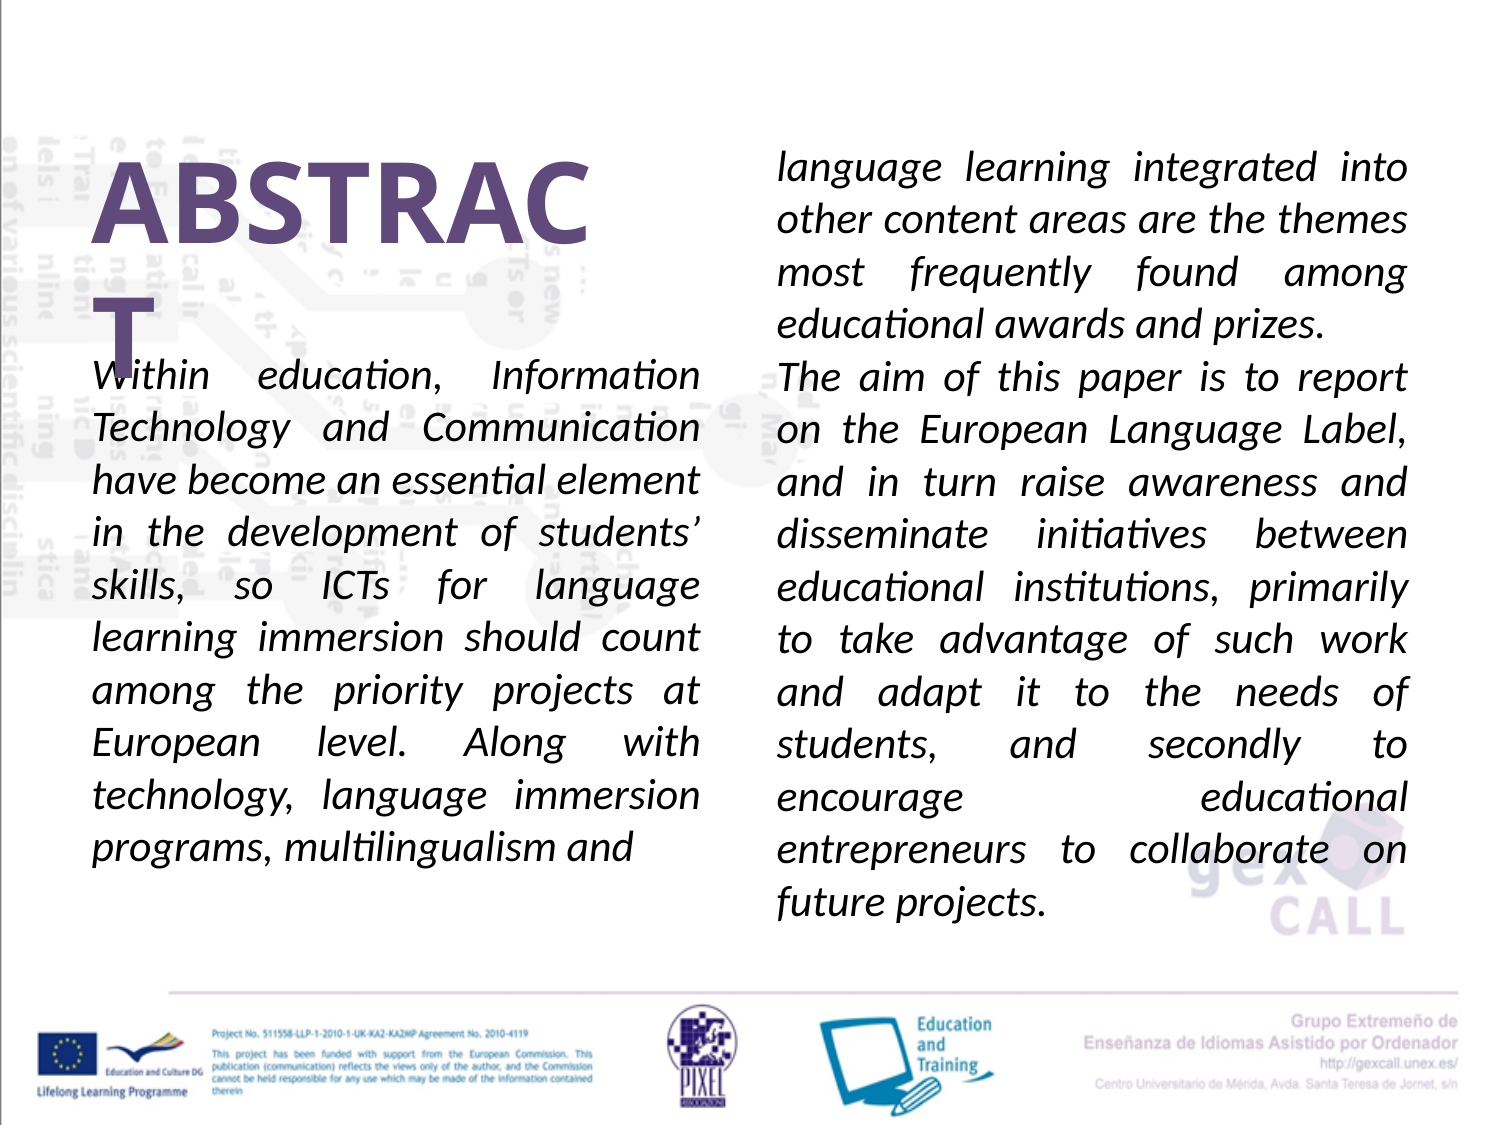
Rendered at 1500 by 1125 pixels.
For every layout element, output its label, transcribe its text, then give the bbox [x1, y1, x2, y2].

text_box language learning integrated into other content areas are the themes most frequently found among educational awards and prizes. The aim of this paper is to report on the European Language Label, and in turn raise awareness and disseminate initiatives between educational institutions, primarily to take advantage of such work and adapt it to the needs of students, and secondly to encourage educational entrepreneurs to collaborate on future projects. [761, 130, 1424, 985]
picture [0, 0, 1500, 1125]
title ABSTRACT [76, 172, 659, 361]
list Within education, Information Technology and Communication have become an essential element in the development of students’ skills, so ICTs for language learning immersion should count among the priority projects at European level. Along with technology, language immersion programs, multilingualism and [76, 338, 717, 1081]
